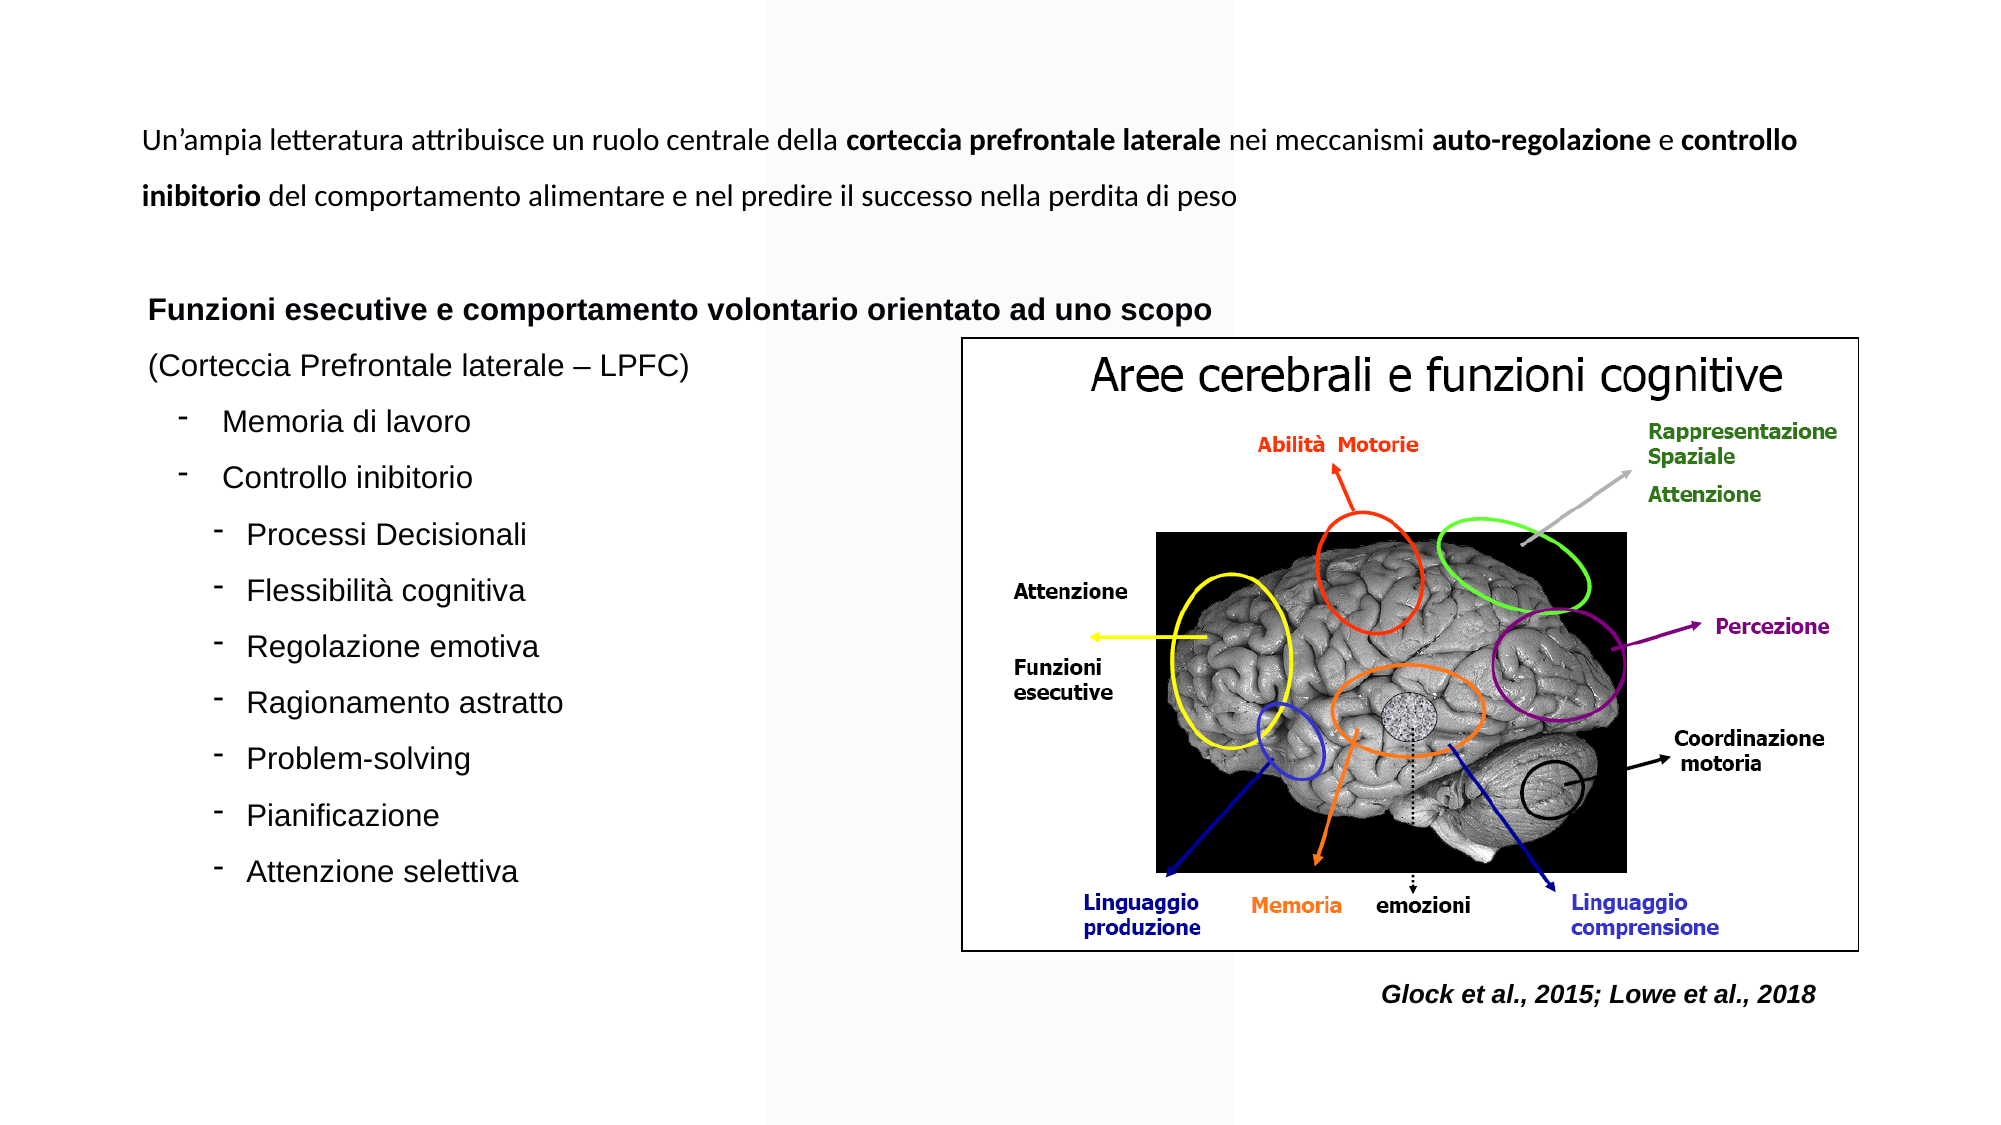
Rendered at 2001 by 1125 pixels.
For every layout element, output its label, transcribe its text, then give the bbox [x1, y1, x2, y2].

text_box Glock et al., 2015; Lowe et al., 2018 [1263, 969, 2000, 1016]
text_box Funzioni esecutive e comportamento volontario orientato ad uno scopo (Corteccia Prefrontale laterale – LPFC) Memoria di lavoro Controllo inibitorio Processi Decisionali Flessibilità cognitiva Regolazione emotiva Ragionamento astratto Problem-solving Pianificazione Attenzione selettiva [95, 263, 1263, 1125]
text_box Un’ampia letteratura attribuisce un ruolo centrale della corteccia prefrontale laterale nei meccanismi auto-regolazione e controllo inibitorio del comportamento alimentare e nel predire il successo nella perdita di peso [127, 92, 1873, 220]
picture [962, 338, 1859, 951]
